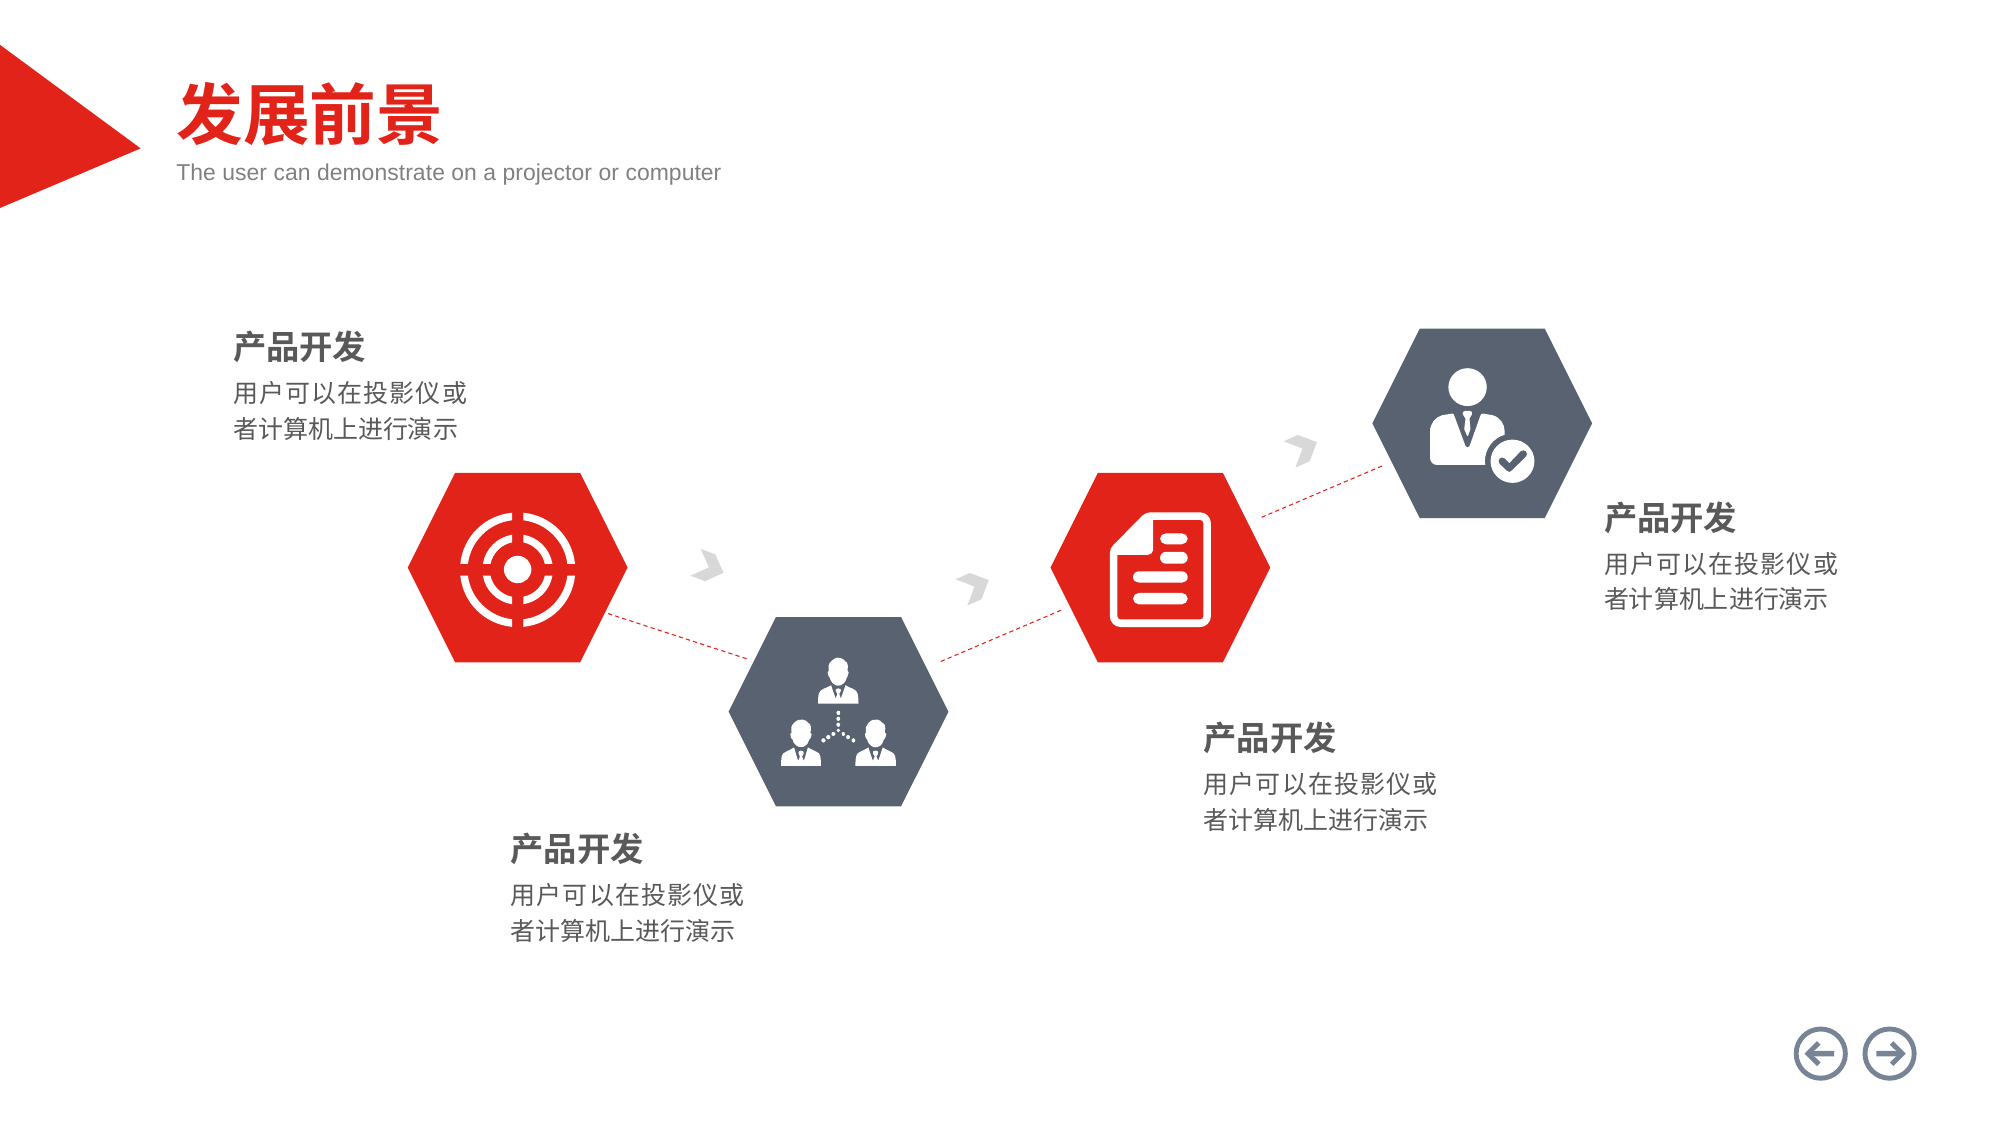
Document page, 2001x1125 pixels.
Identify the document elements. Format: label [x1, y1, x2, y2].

text_box [1280, 433, 1319, 465]
text_box [1050, 472, 1271, 663]
text_box [161, 65, 1238, 191]
text_box [608, 465, 1382, 663]
text_box [407, 472, 628, 663]
text_box [728, 616, 949, 807]
text_box [218, 311, 483, 453]
text_box [1589, 481, 1854, 623]
text_box [1372, 328, 1593, 519]
text_box [1188, 701, 1453, 843]
text_box [495, 813, 760, 955]
